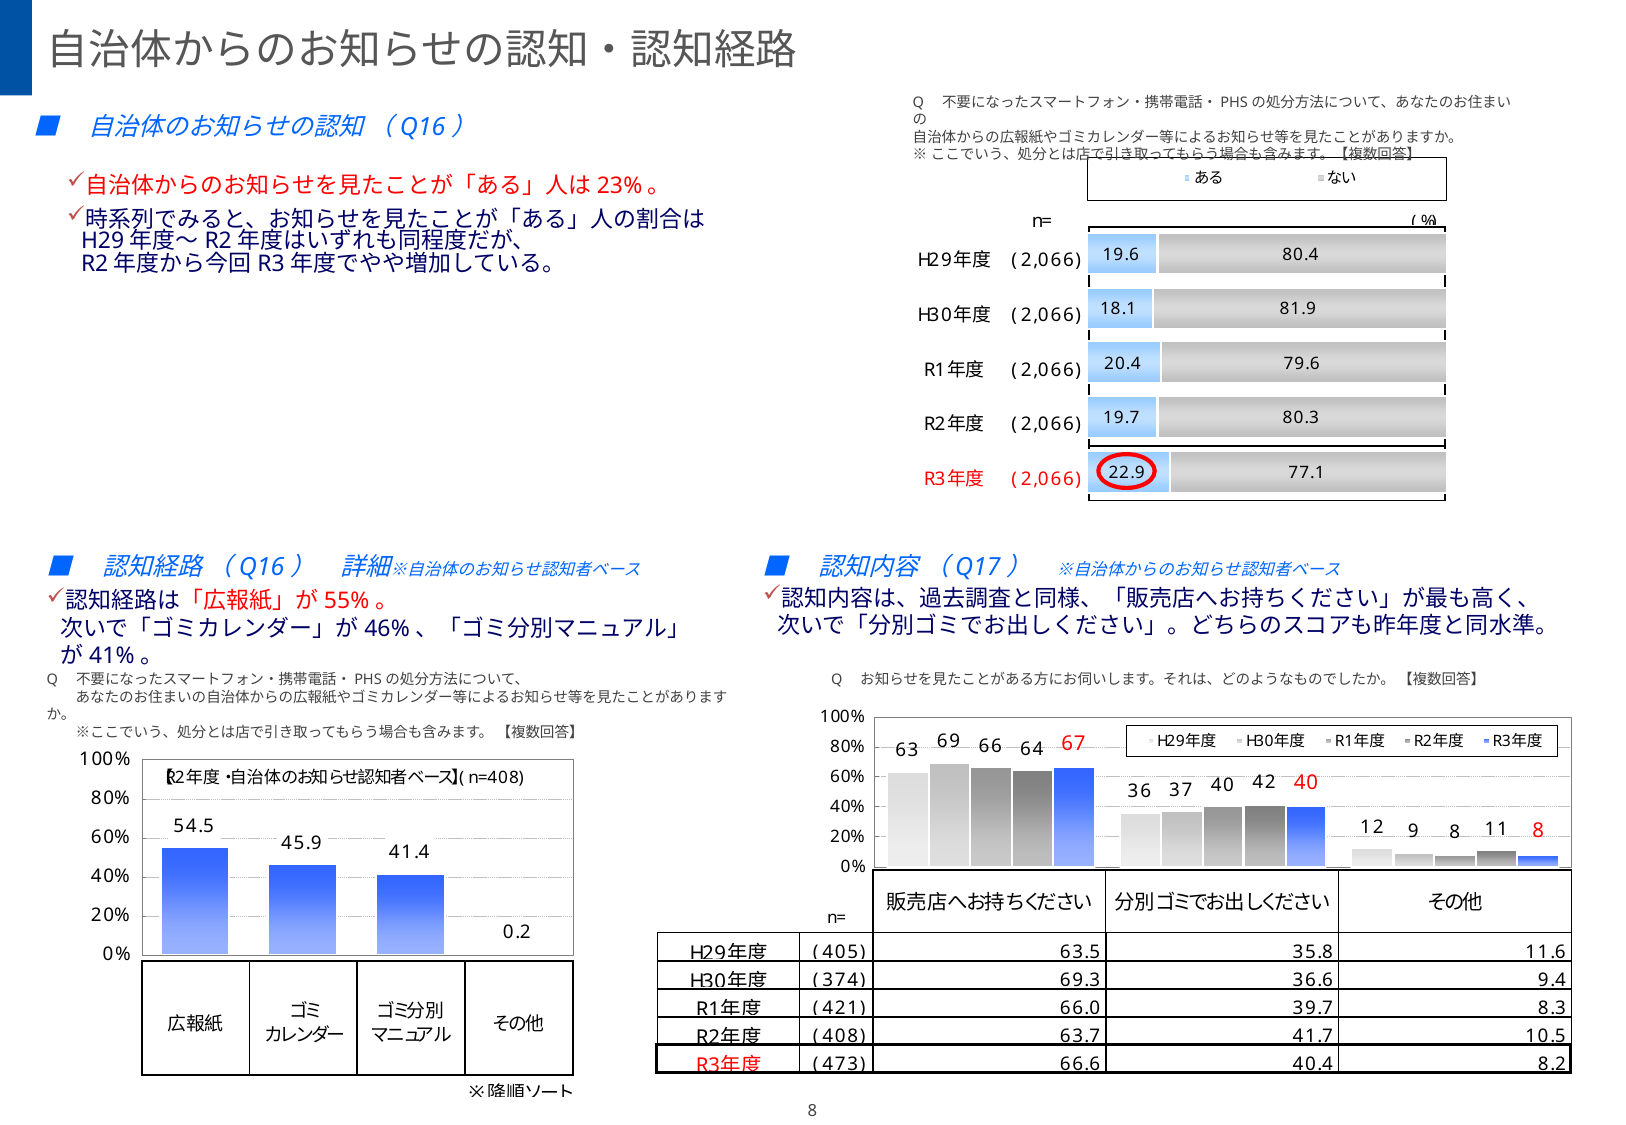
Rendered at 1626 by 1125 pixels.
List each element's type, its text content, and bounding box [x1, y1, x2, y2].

text_box ■ 認知内容 （Q17） ※自治体からのお知らせ認知者ベース [748, 535, 1475, 575]
text_box Q 不要になったスマートフォン・携帯電話・PHSの処分方法について、 あなたのお住まいの自治体からの広報紙やゴミカレンダー等によるお知らせ等を見たことがありますか。 ※ここでいう、処分とは店で引き取ってもらう場合も含みます。 【複数回答】 [31, 662, 755, 748]
text_box 自治体からのお知らせを見たことが「ある」人は23%。 時系列でみると、お知らせを見たことが「ある」人の割合は H29年度～R2年度はいずれも同程度だが、 R2年度から今回R3年度でやや増加している。 [52, 168, 763, 283]
text_box Q お知らせを見たことがある方にお伺いします。それは、どのようなものでしたか。 【複数回答】 [816, 662, 1519, 691]
text_box 認知内容は、過去調査と同様、「販売店へお持ちください」が最も高く、 次いで「分別ゴミでお出しください」。どちらのスコアも昨年度と同水準。 [748, 575, 1606, 646]
text_box Q 不要になったスマートフォン・携帯電話・PHSの処分方法について、あなたのお住まいの 自治体からの広報紙やゴミカレンダー等によるお知らせ等を見たことがありますか。 ※ここでいう、処分とは店で引き取ってもらう場合も含みます。【複数回答】 [897, 85, 1527, 170]
text_box ■ 認知経路 （Q16） 詳細※自治体のお知らせ認知者ベース [31, 535, 748, 588]
title 自治体からのお知らせの認知・認知経路 [31, 0, 1594, 96]
picture [892, 132, 1467, 525]
text_box 認知経路は「広報紙」が55%。 次いで「ゴミカレンダー」が46%、「ゴミ分別マニュアル」が41%。 [31, 578, 726, 676]
picture [636, 692, 1593, 1098]
picture [56, 729, 617, 1100]
text_box ■ 自治体のお知らせの認知 （Q16） [18, 95, 647, 148]
